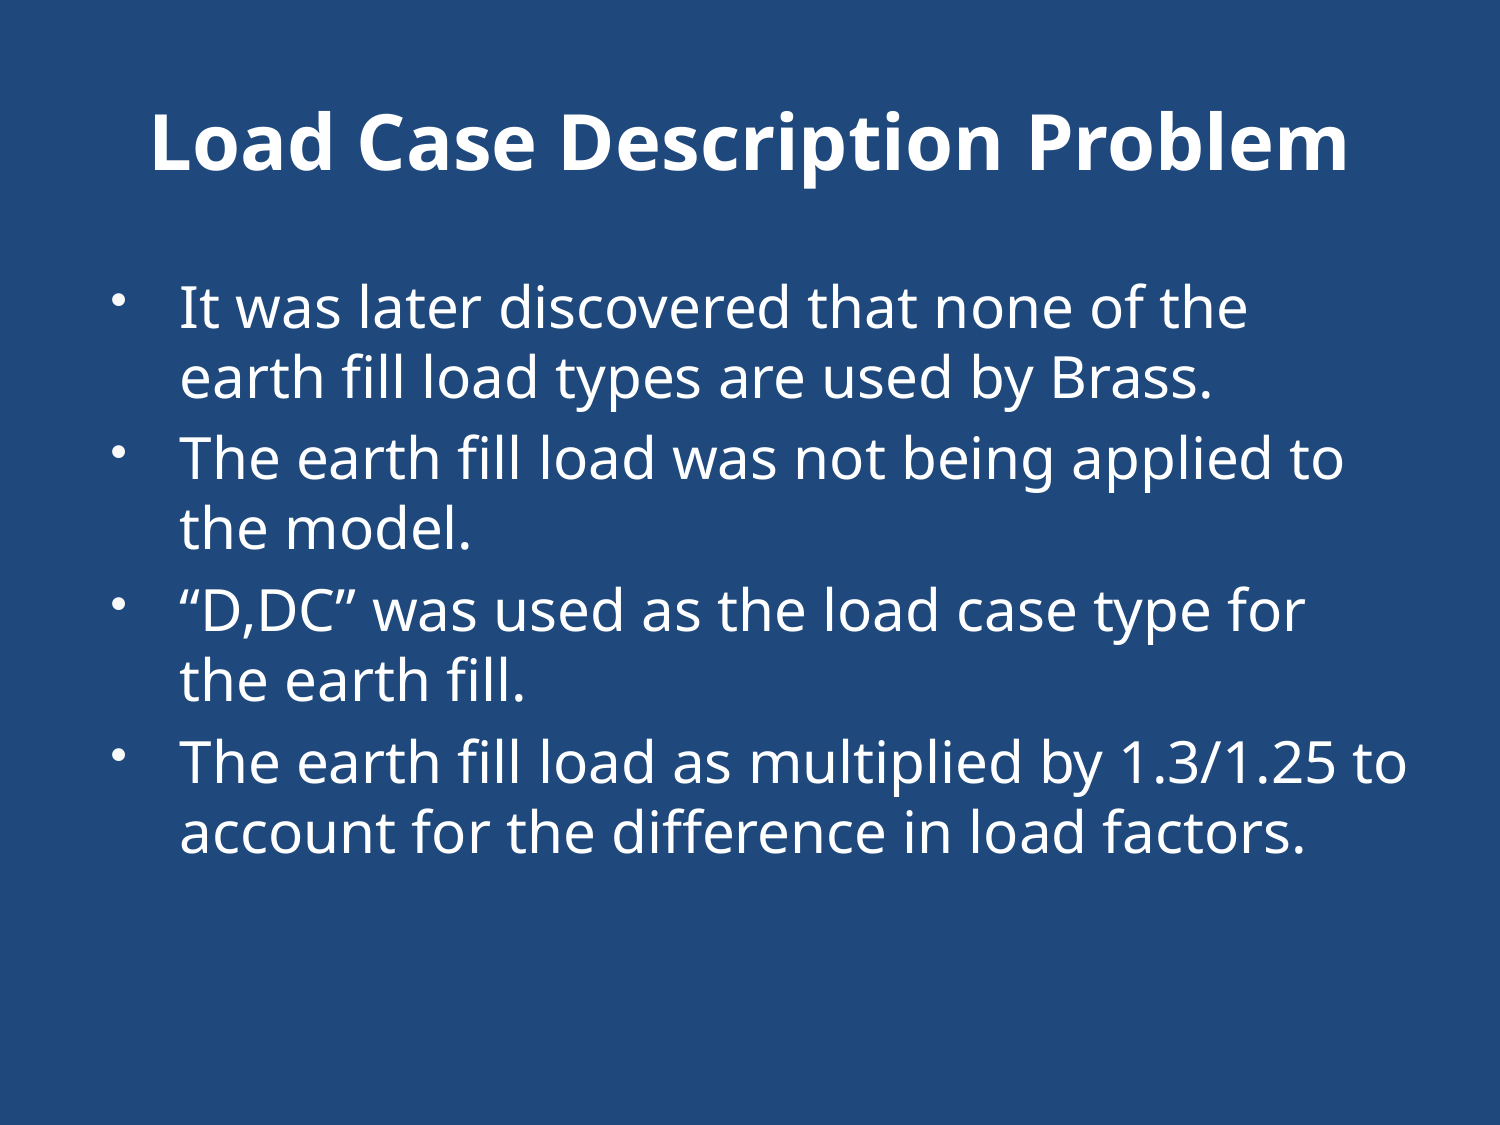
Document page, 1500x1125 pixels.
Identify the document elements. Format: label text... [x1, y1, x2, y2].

title Load Case Description Problem [75, 45, 1425, 233]
list It was later discovered that none of the earth fill load types are used by Brass. The earth fill load was not being applied to the model. “D,DC” was used as the load case type for the earth fill. The earth fill load as multiplied by 1.3/1.25 to account for the difference in load factors. [75, 262, 1425, 1035]
